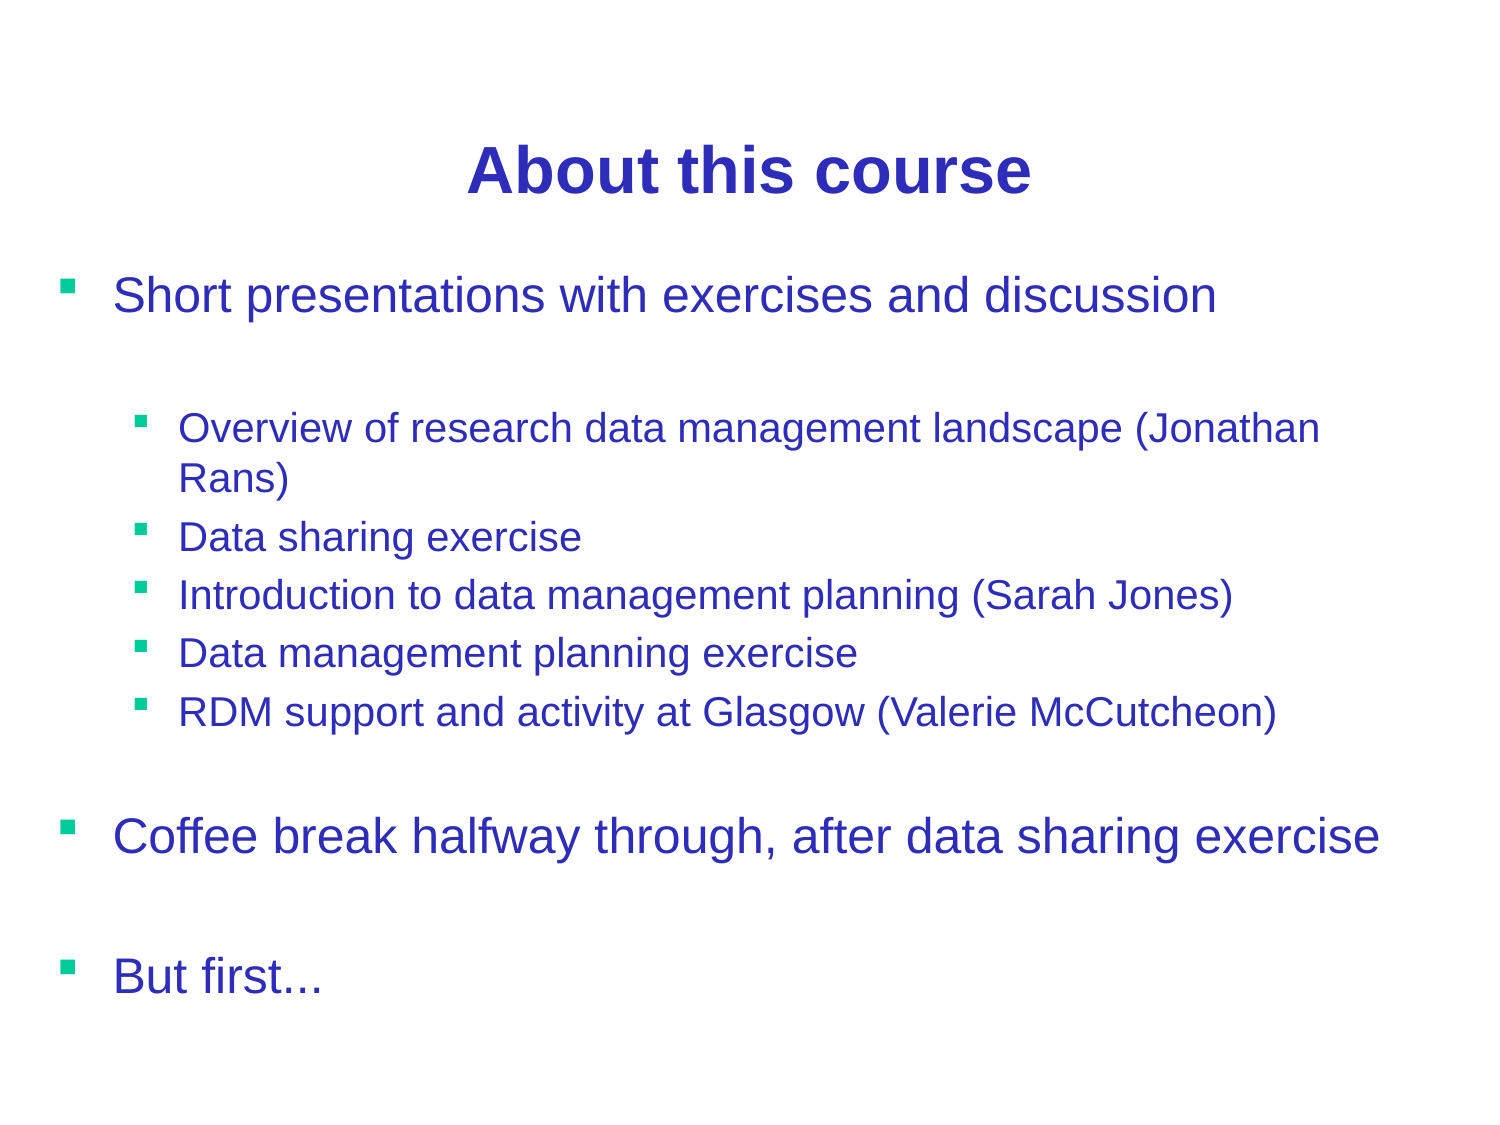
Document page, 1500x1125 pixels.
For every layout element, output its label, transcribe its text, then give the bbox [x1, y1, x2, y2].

title About this course [0, 113, 1500, 220]
list Short presentations with exercises and discussion Overview of research data management landscape (Jonathan Rans) Data sharing exercise Introduction to data management planning (Sarah Jones) Data management planning exercise RDM support and activity at Glasgow (Valerie McCutcheon) Coffee break halfway through, after data sharing exercise But first... [41, 255, 1459, 1059]
